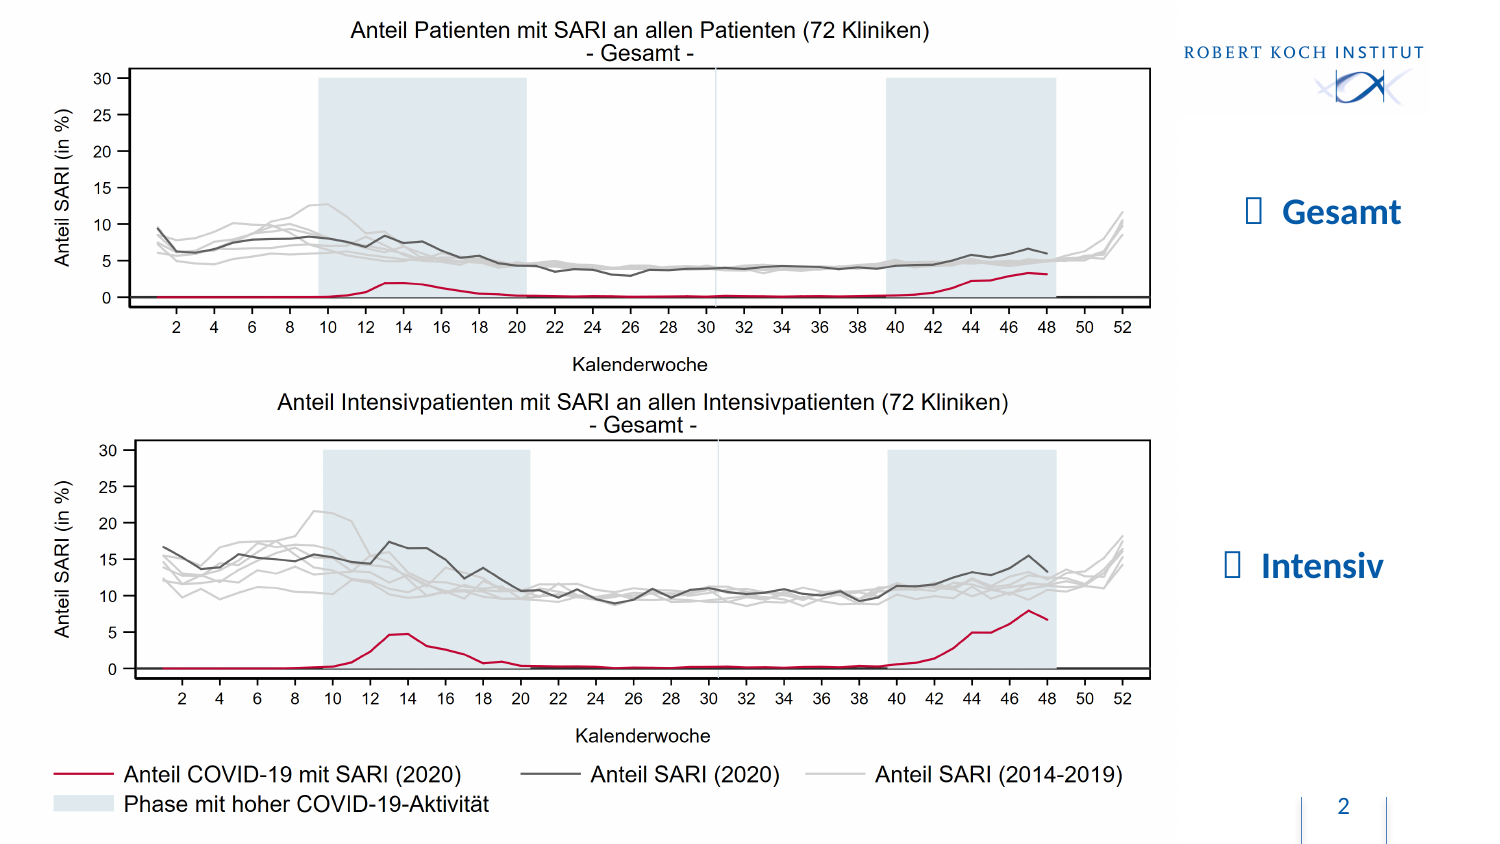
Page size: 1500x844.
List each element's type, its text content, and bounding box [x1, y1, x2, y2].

slide_number 2 [1302, 782, 1385, 827]
picture [0, 0, 1430, 844]
text_box  Gesamt [1186, 179, 1494, 240]
text_box  Intensiv [1186, 533, 1474, 594]
